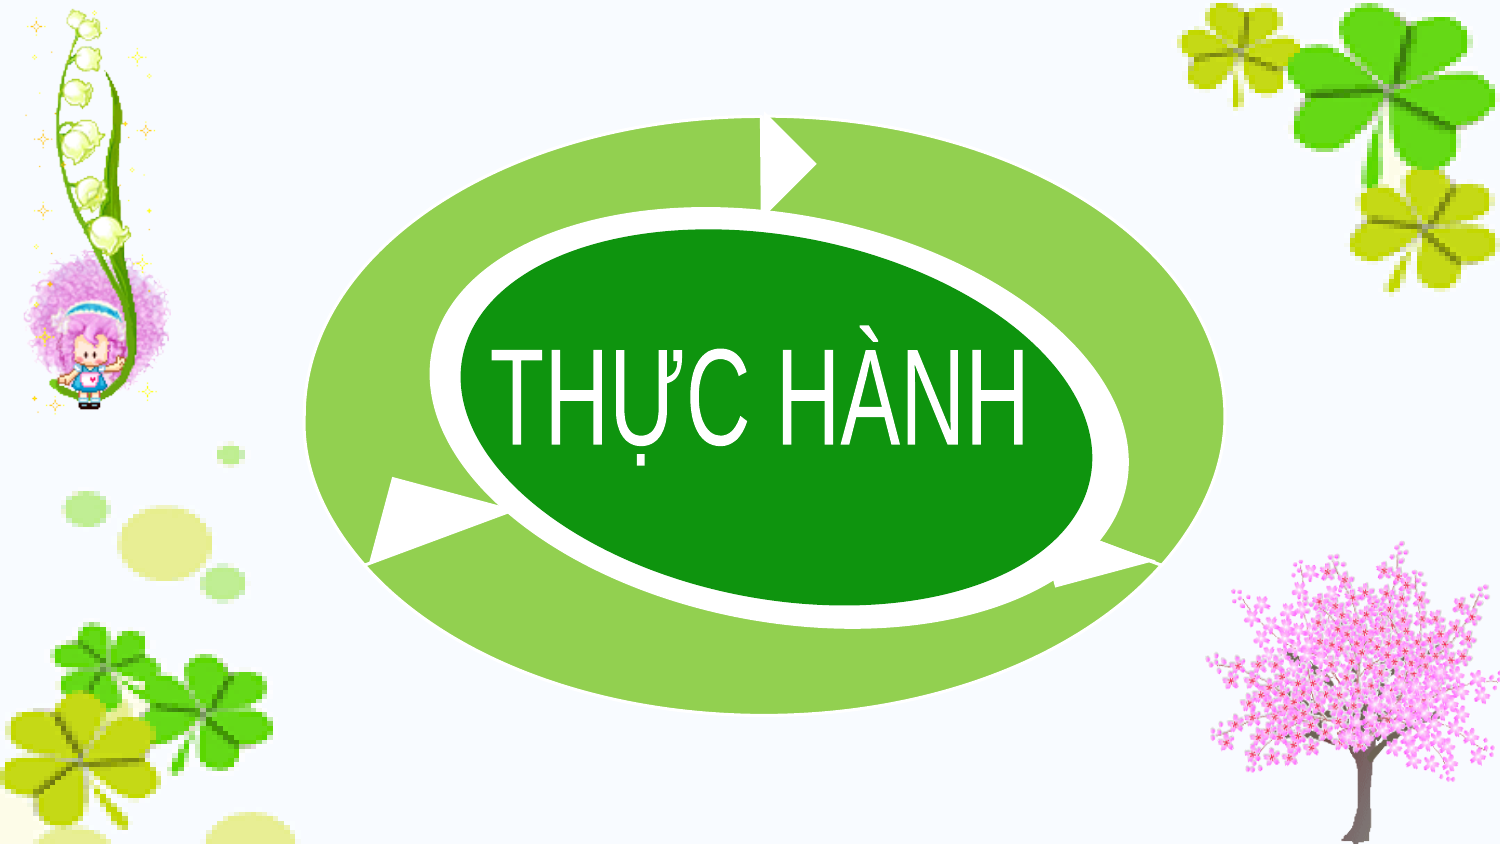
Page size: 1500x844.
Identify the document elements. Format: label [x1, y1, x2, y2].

text_box [301, 116, 1225, 716]
picture [0, 0, 1500, 844]
